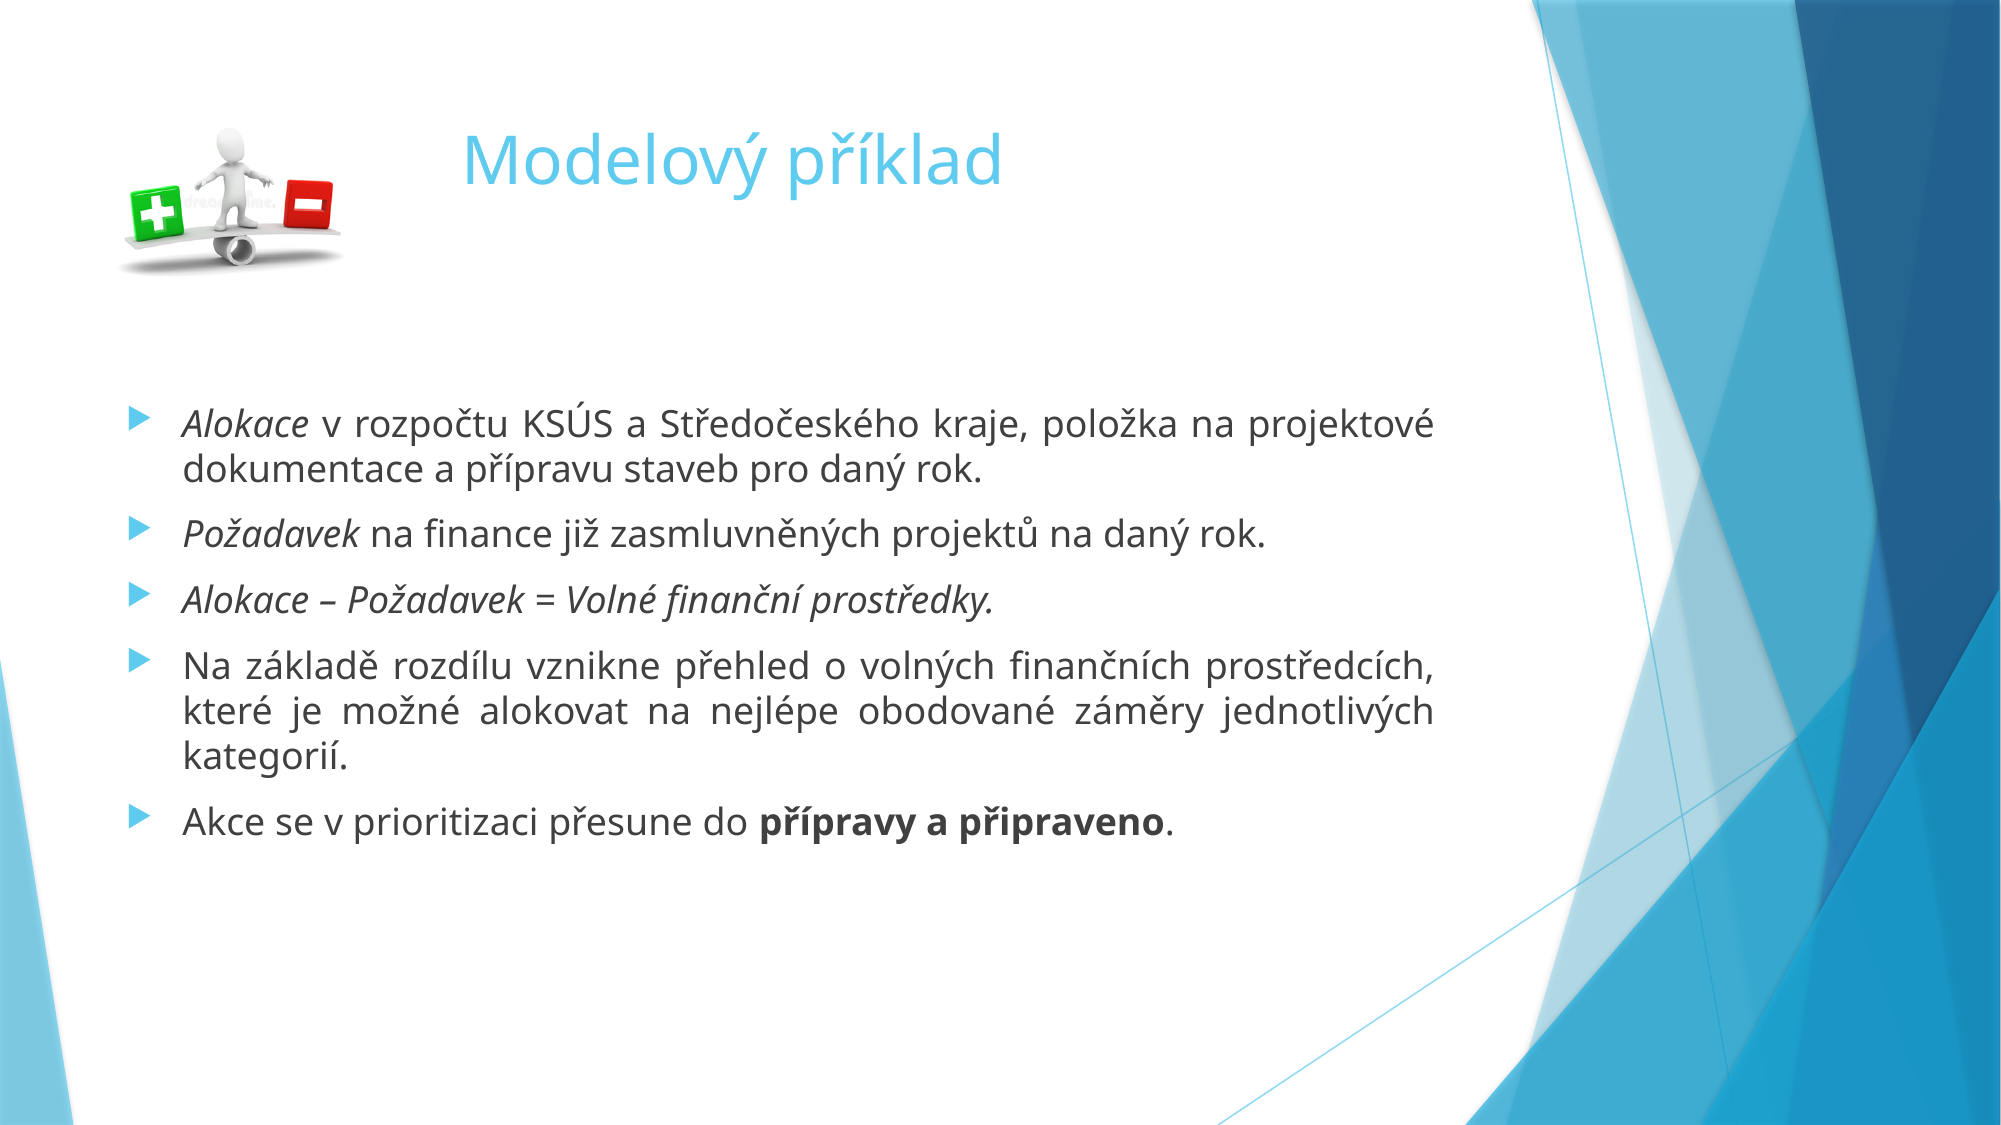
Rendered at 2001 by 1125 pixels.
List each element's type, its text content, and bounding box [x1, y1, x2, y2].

list Alokace v rozpočtu KSÚS a Středočeského kraje, položka na projektové dokumentace a přípravu staveb pro daný rok. Požadavek na finance již zasmluvněných projektů na daný rok. Alokace – Požadavek = Volné finanční prostředky. Na základě rozdílu vznikne přehled o volných finančních prostředcích, které je možné alokovat na nejlépe obodované záměry jednotlivých kategorií. Akce se v prioritizaci přesune do přípravy a připraveno. [111, 392, 1452, 903]
title Modelový příklad [446, 109, 1084, 207]
picture [110, 109, 348, 288]
